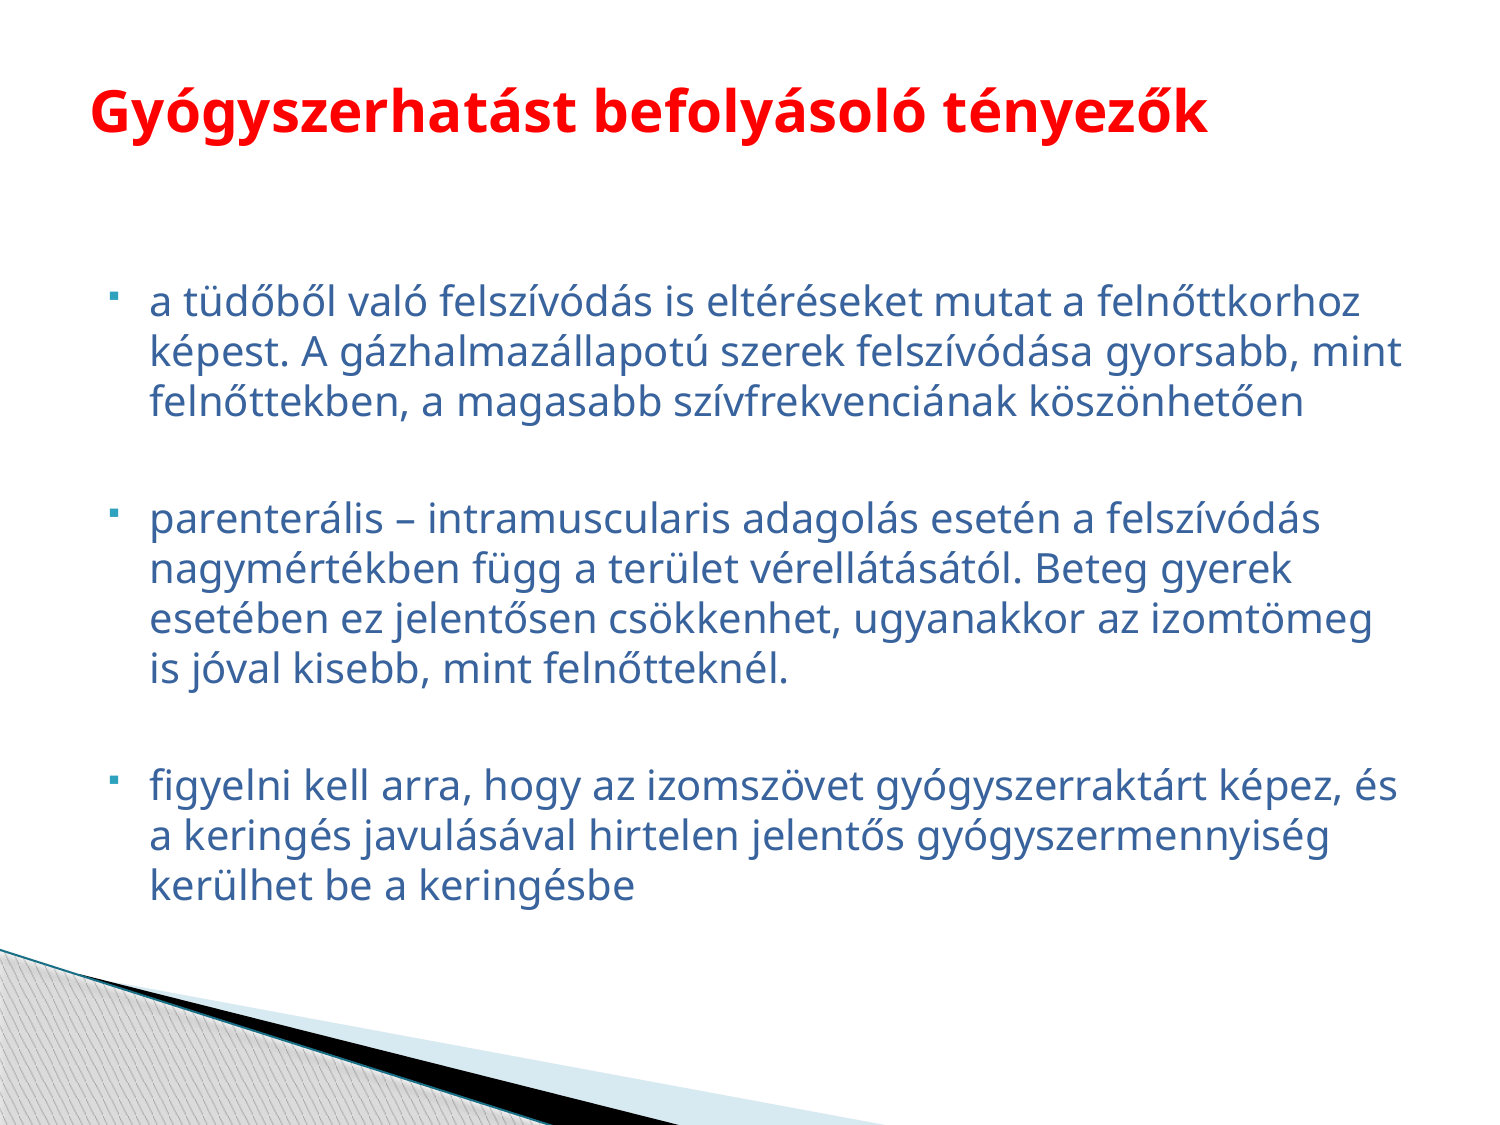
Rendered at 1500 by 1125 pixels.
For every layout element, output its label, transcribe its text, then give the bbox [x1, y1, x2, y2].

title Gyógyszerhatást befolyásoló tényezők [75, 45, 1425, 173]
list a tüdőből való felszívódás is eltéréseket mutat a felnőttkorhoz képest. A gázhalmazállapotú szerek felszívódása gyorsabb, mint felnőttekben, a magasabb szívfrekvenciának köszönhetően parenterális – intramuscularis adagolás esetén a felszívódás nagymértékben függ a terület vérellátásától. Beteg gyerek esetében ez jelentősen csökkenhet, ugyanakkor az izomtömeg is jóval kisebb, mint felnőtteknél. figyelni kell arra, hogy az izomszövet gyógyszerraktárt képez, és a keringés javulásával hirtelen jelentős gyógyszermennyiség kerülhet be a keringésbe [75, 267, 1425, 986]
